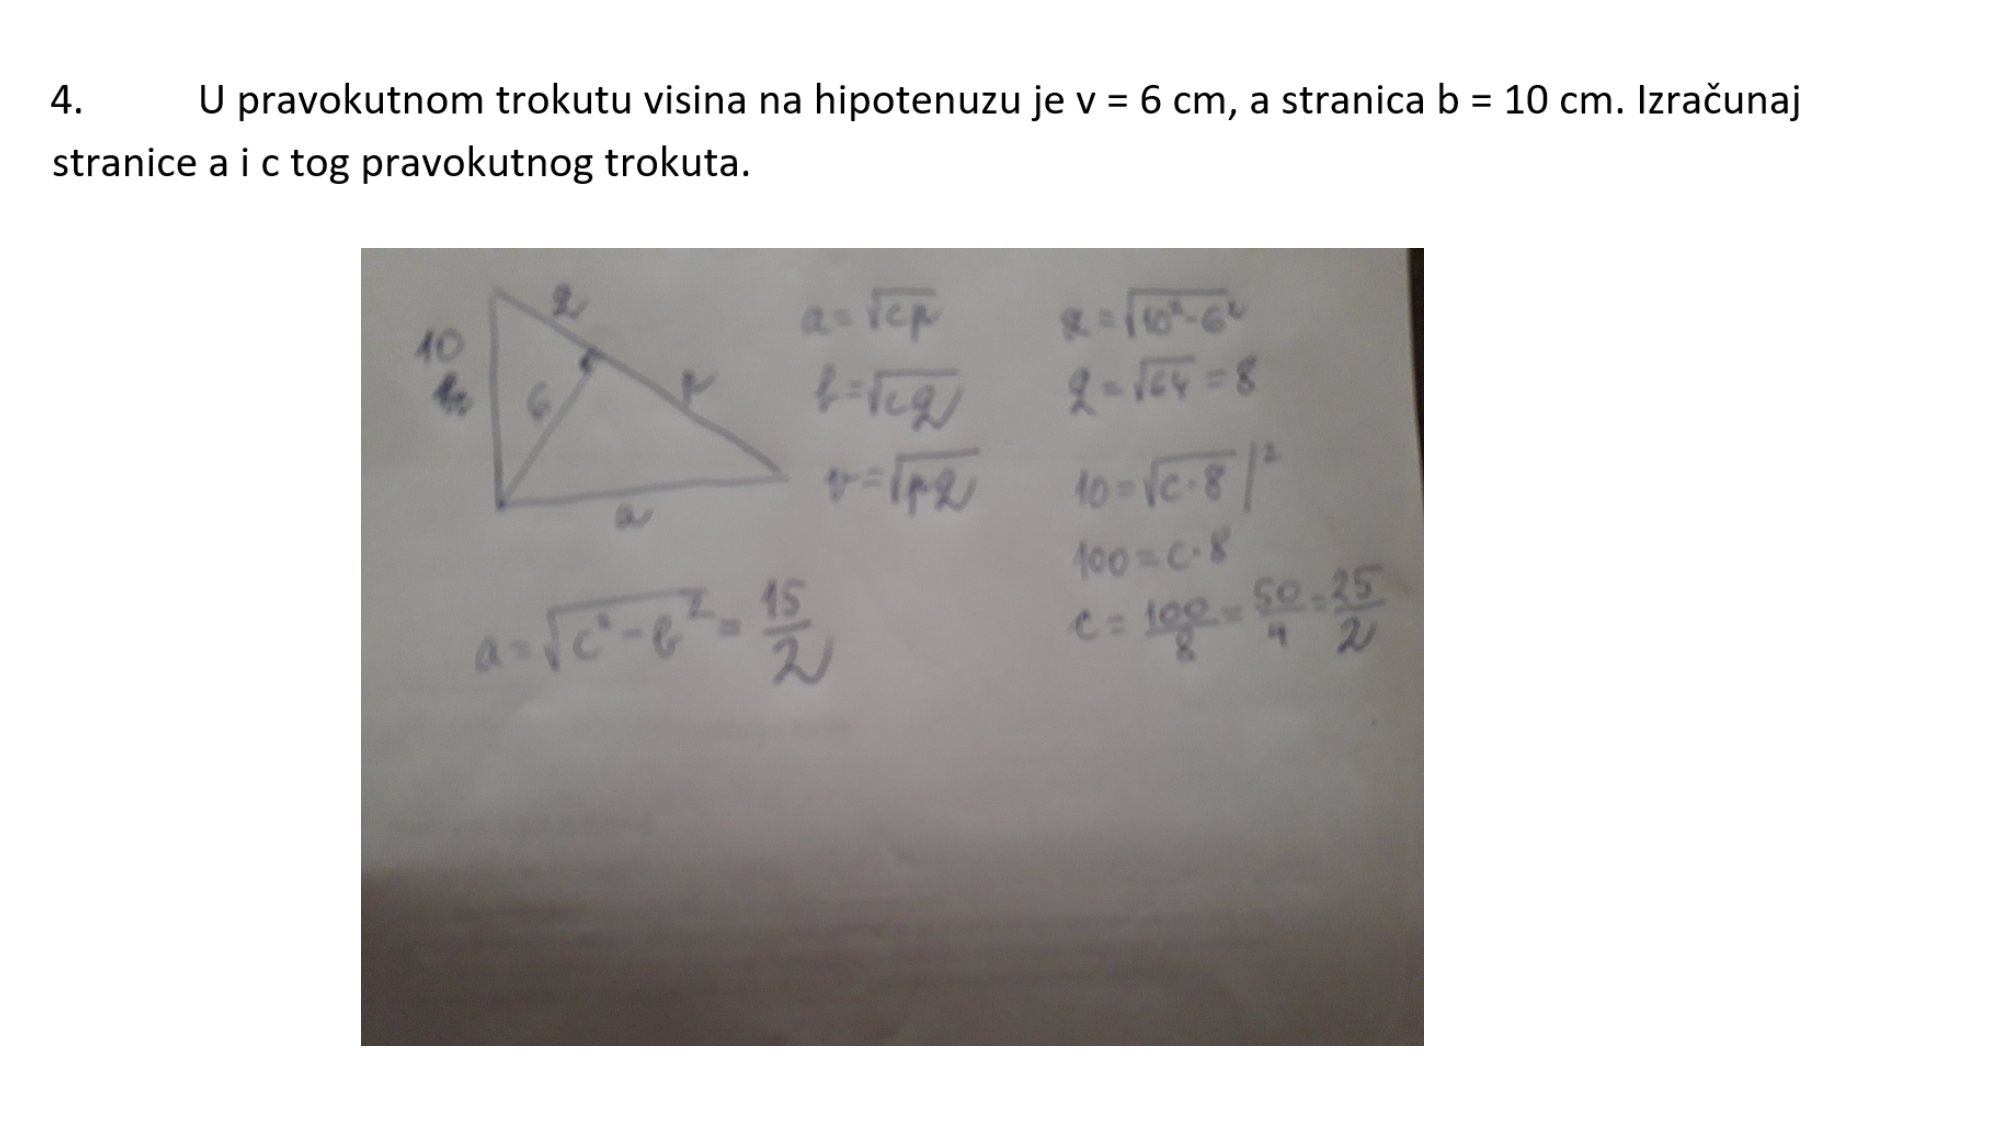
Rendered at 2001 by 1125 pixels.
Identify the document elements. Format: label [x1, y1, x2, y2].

picture [361, 248, 1424, 1046]
picture [28, 63, 1914, 185]
